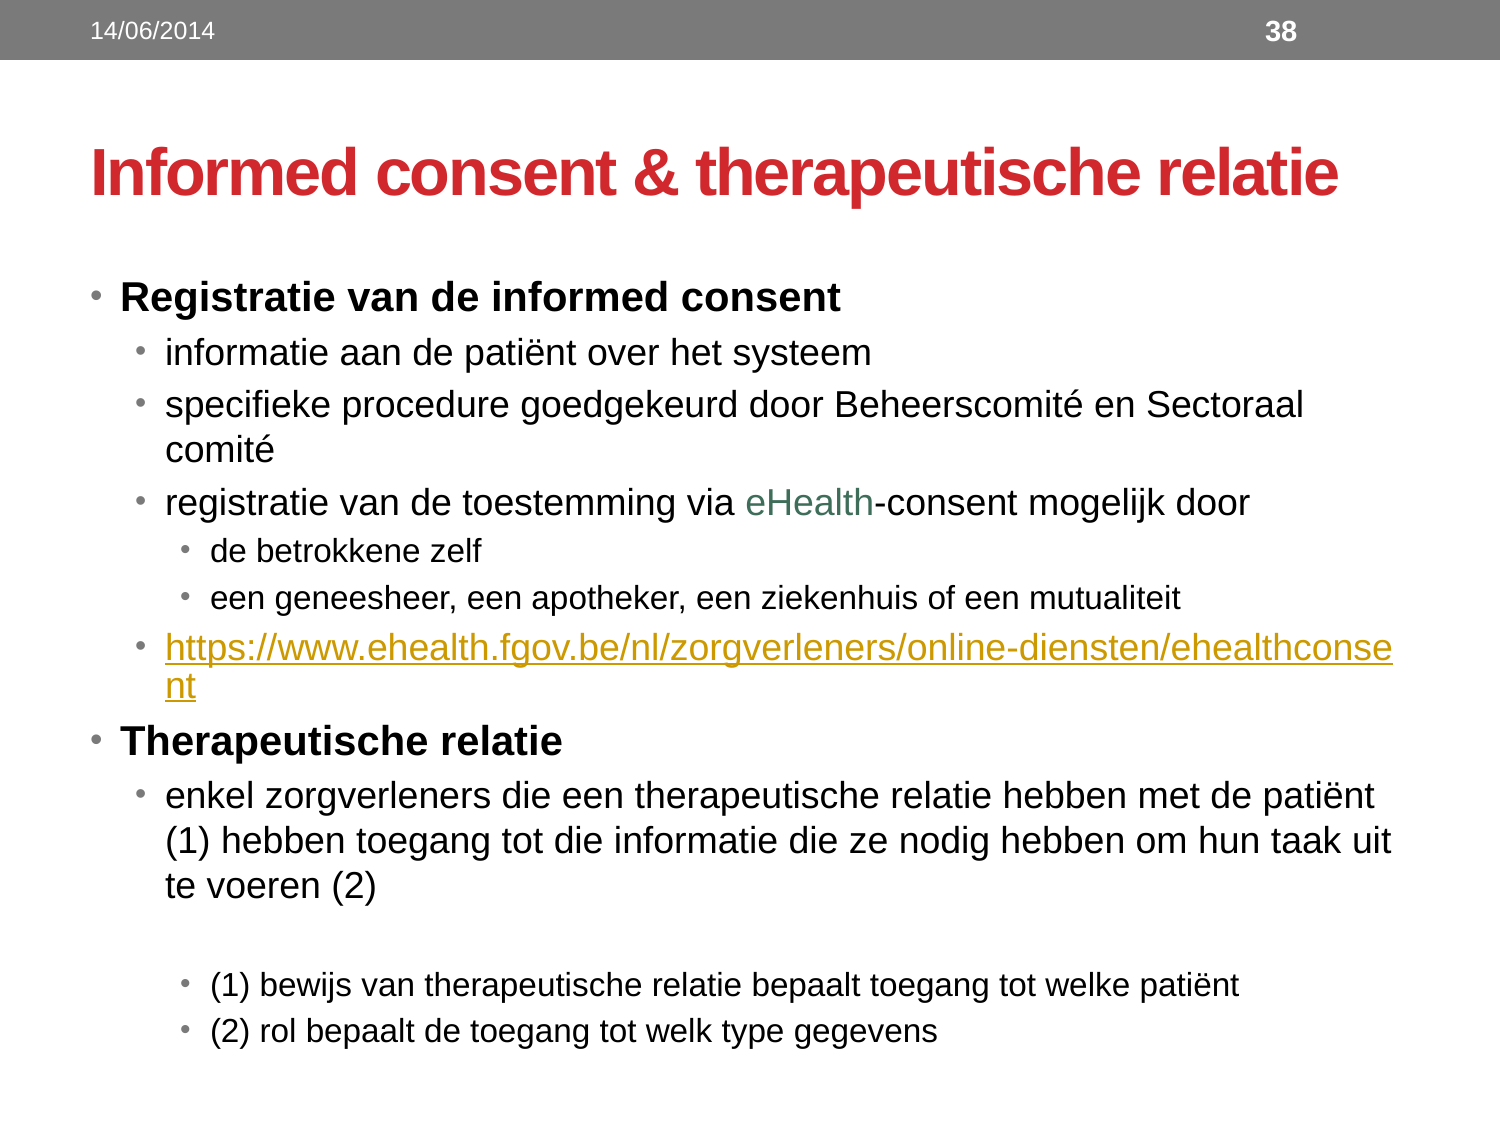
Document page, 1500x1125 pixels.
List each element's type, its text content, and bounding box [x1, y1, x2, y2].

title Informed consent & therapeutische relatie [75, 87, 1425, 250]
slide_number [75, 3, 550, 57]
slide_number 38 [1250, 3, 1425, 57]
list Registratie van de informed consent informatie aan de patiënt over het systeem specifieke procedure goedgekeurd door Beheerscomité en Sectoraal comité registratie van de toestemming via eHealth-consent mogelijk door de betrokkene zelf een geneesheer, een apotheker, een ziekenhuis of een mutualiteit https://www.ehealth.fgov.be/nl/zorgverleners/online-diensten/ehealthconsent Therapeutische relatie enkel zorgverleners die een therapeutische relatie hebben met de patiënt (1) hebben toegang tot die informatie die ze nodig hebben om hun taak uit te voeren (2) (1) bewijs van therapeutische relatie bepaalt toegang tot welke patiënt (2) rol bepaalt de toegang tot welk type gegevens [75, 262, 1425, 1063]
